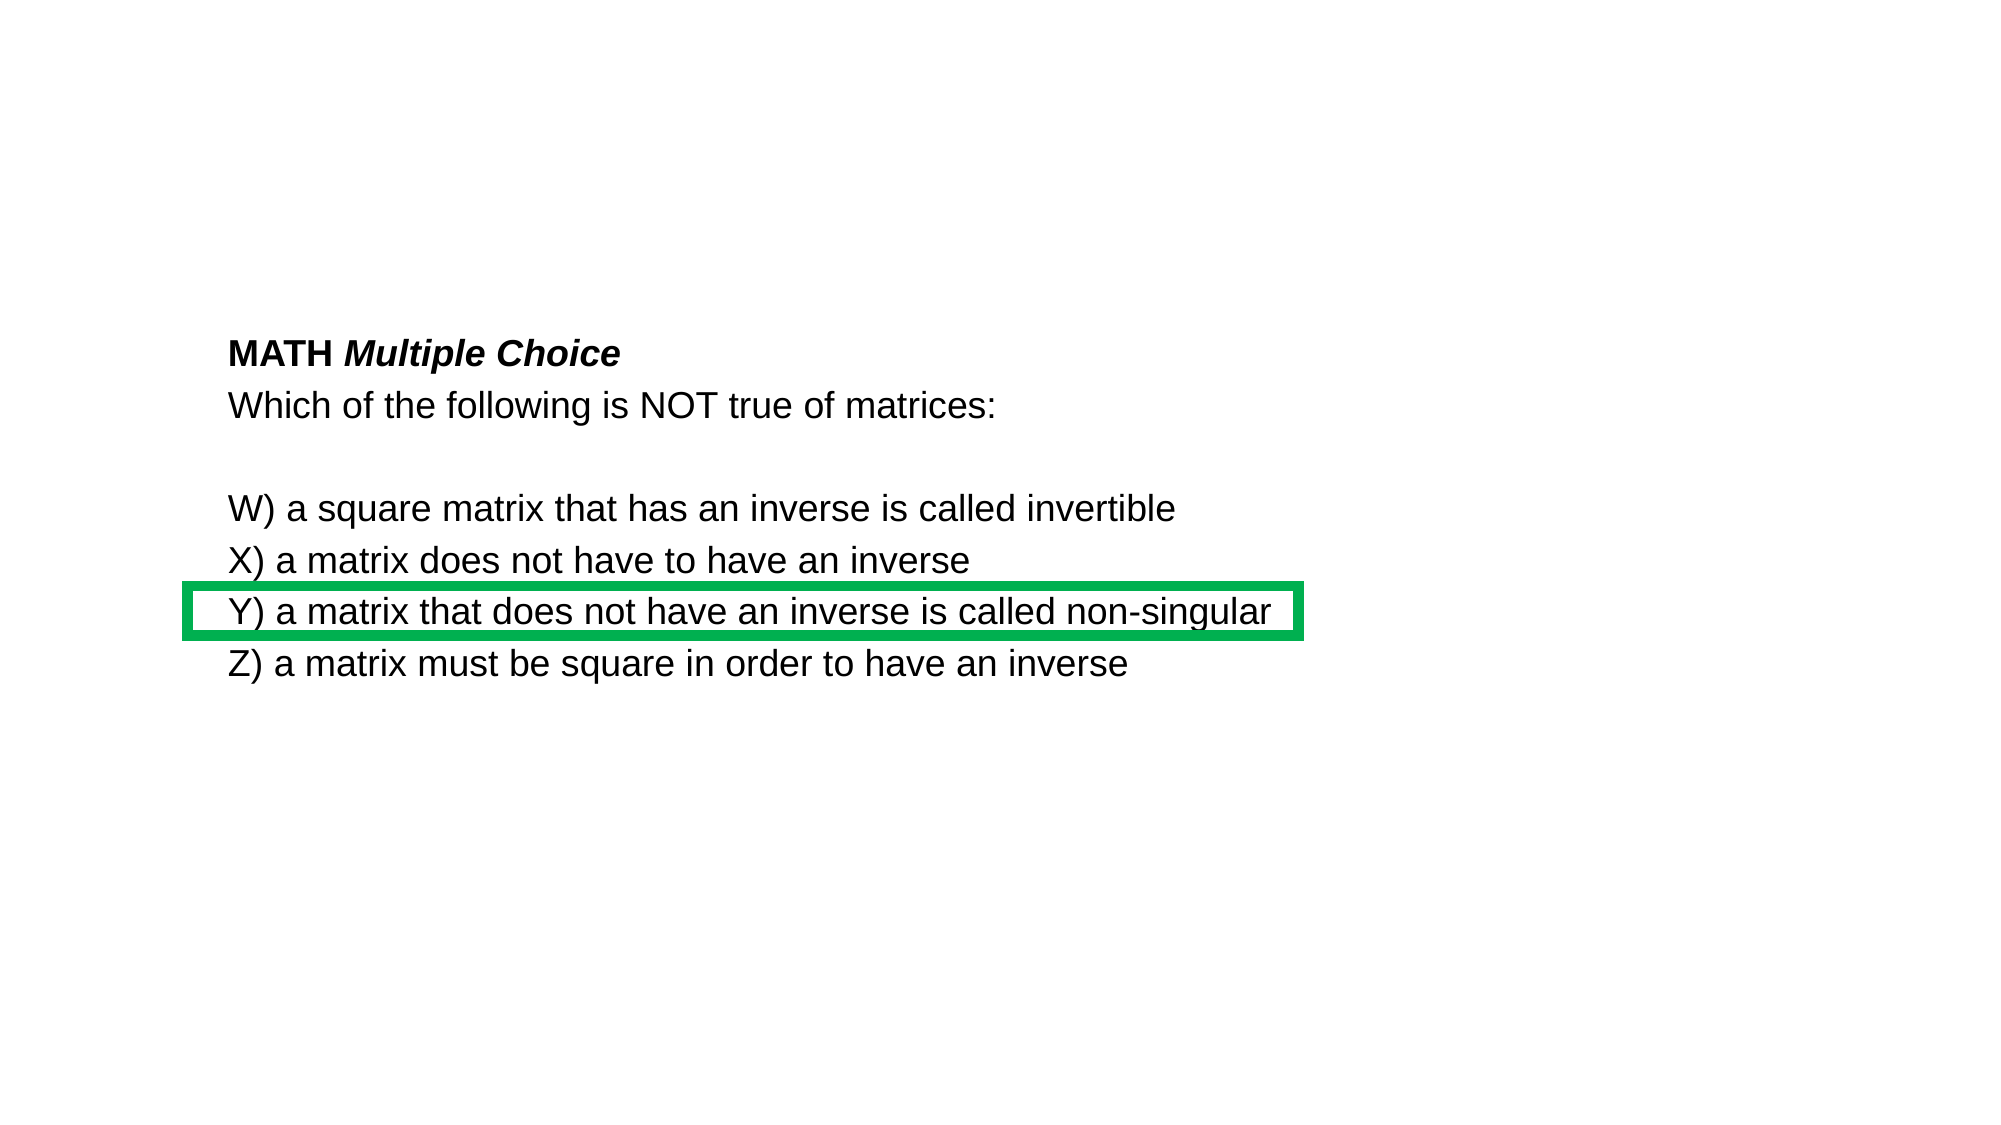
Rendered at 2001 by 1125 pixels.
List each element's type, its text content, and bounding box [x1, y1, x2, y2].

text_box [186, 585, 1299, 636]
text_box MATH Multiple Choice Which of the following is NOT true of matrices: W) a square matrix that has an inverse is called invertible X) a matrix does not have to have an inverse Y) a matrix that does not have an inverse is called non-singular Z) a matrix must be square in order to have an inverse [213, 314, 1636, 692]
